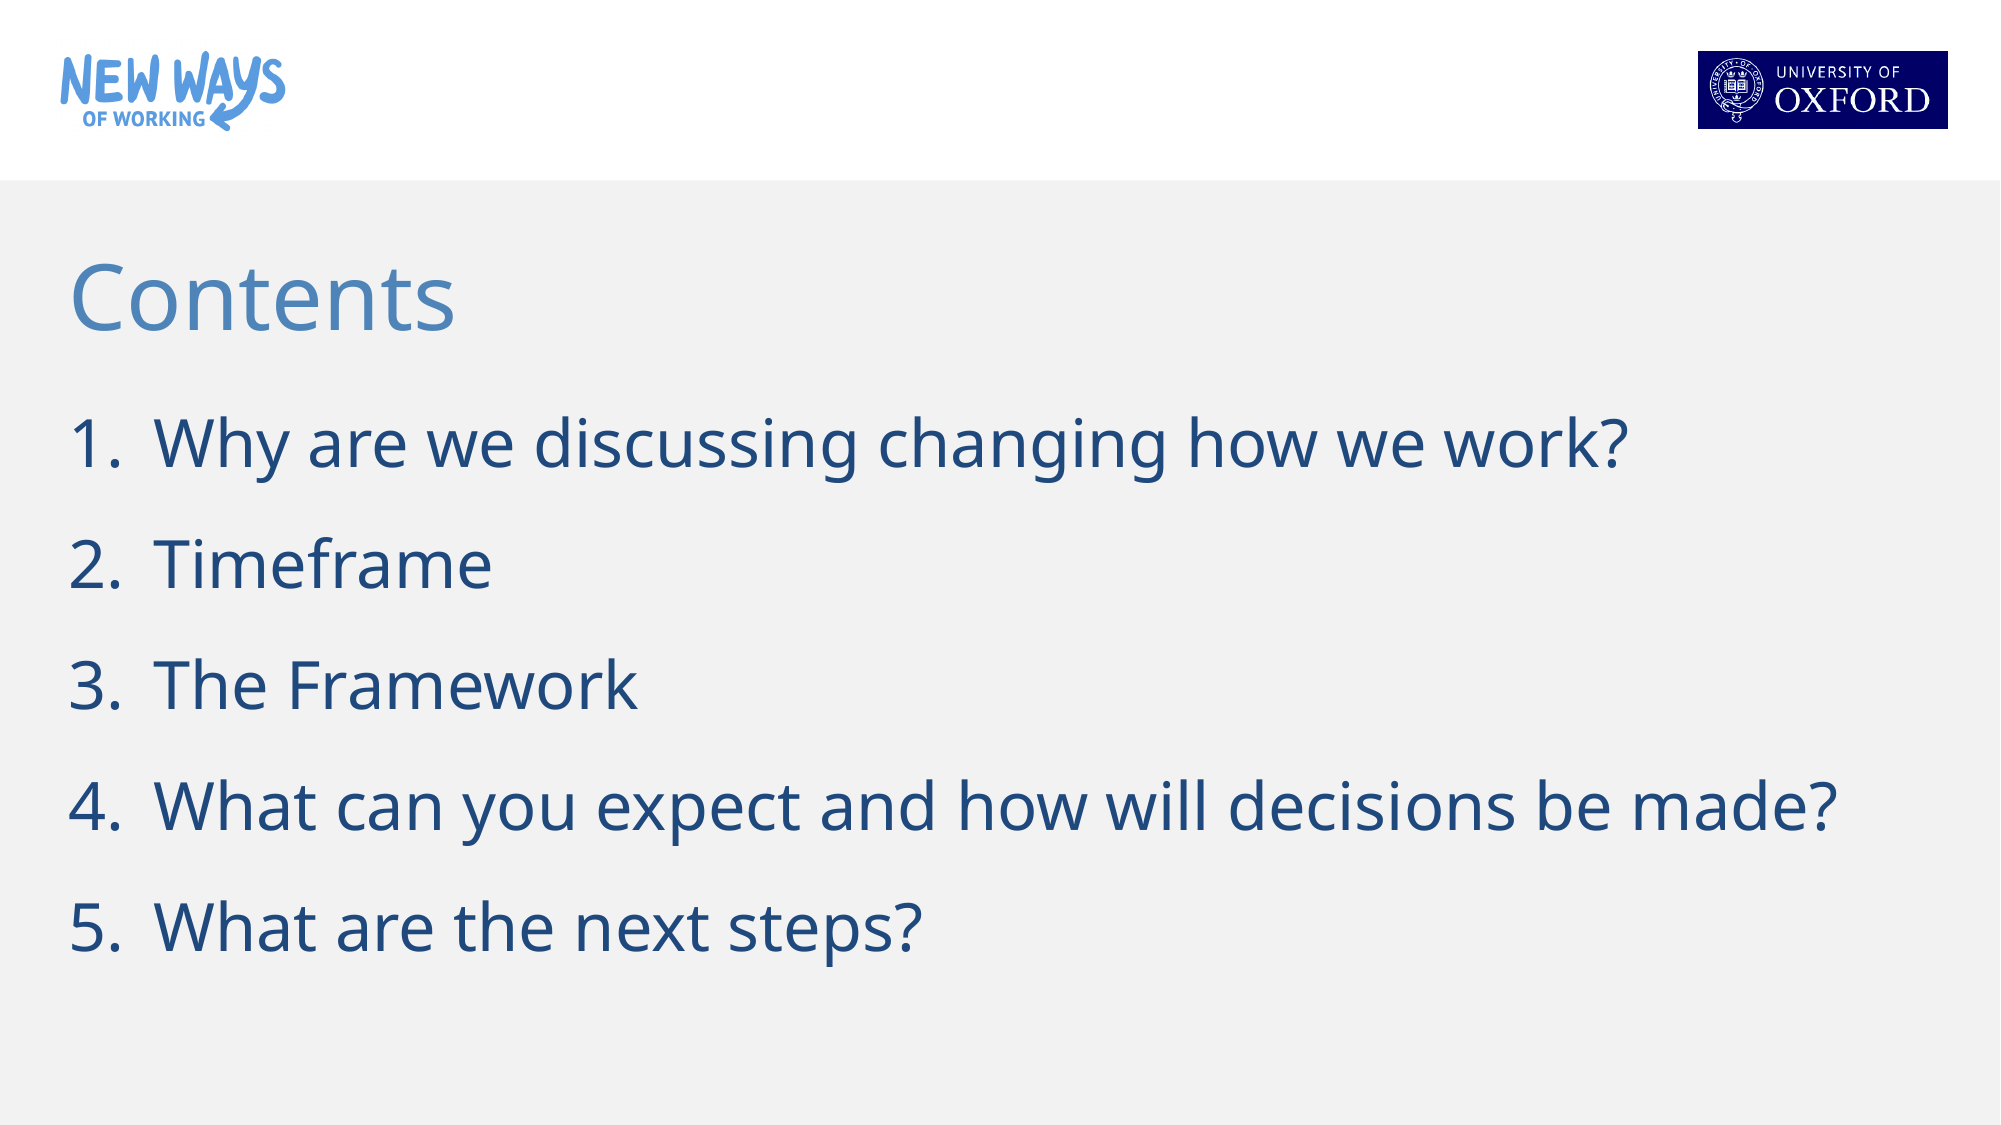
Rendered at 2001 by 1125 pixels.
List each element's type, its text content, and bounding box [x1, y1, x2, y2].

picture [1698, 51, 1948, 129]
title Contents [53, 224, 1948, 377]
list Why are we discussing changing how we work? Timeframe The Framework What can you expect and how will decisions be made? What are the next steps? [53, 377, 1948, 1008]
picture [52, 38, 290, 142]
